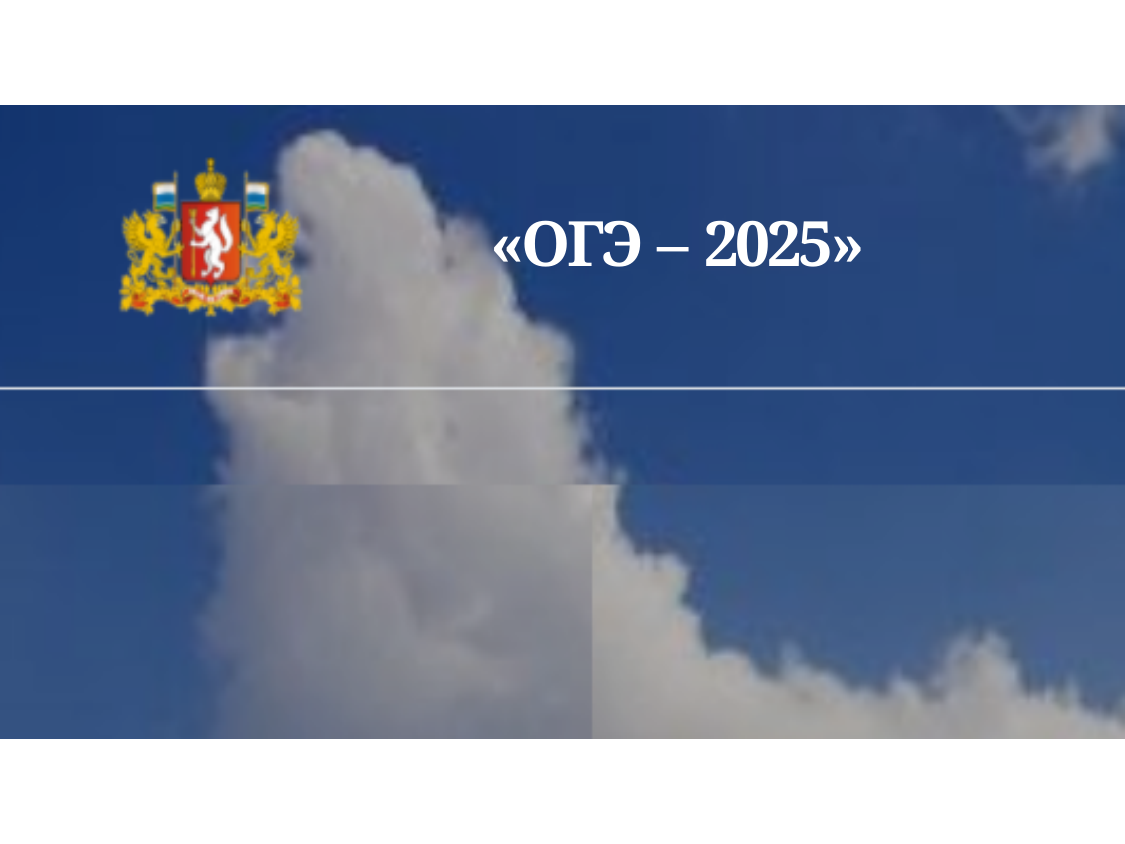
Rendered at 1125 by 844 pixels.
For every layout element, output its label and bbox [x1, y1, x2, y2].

picture [0, 105, 1125, 739]
